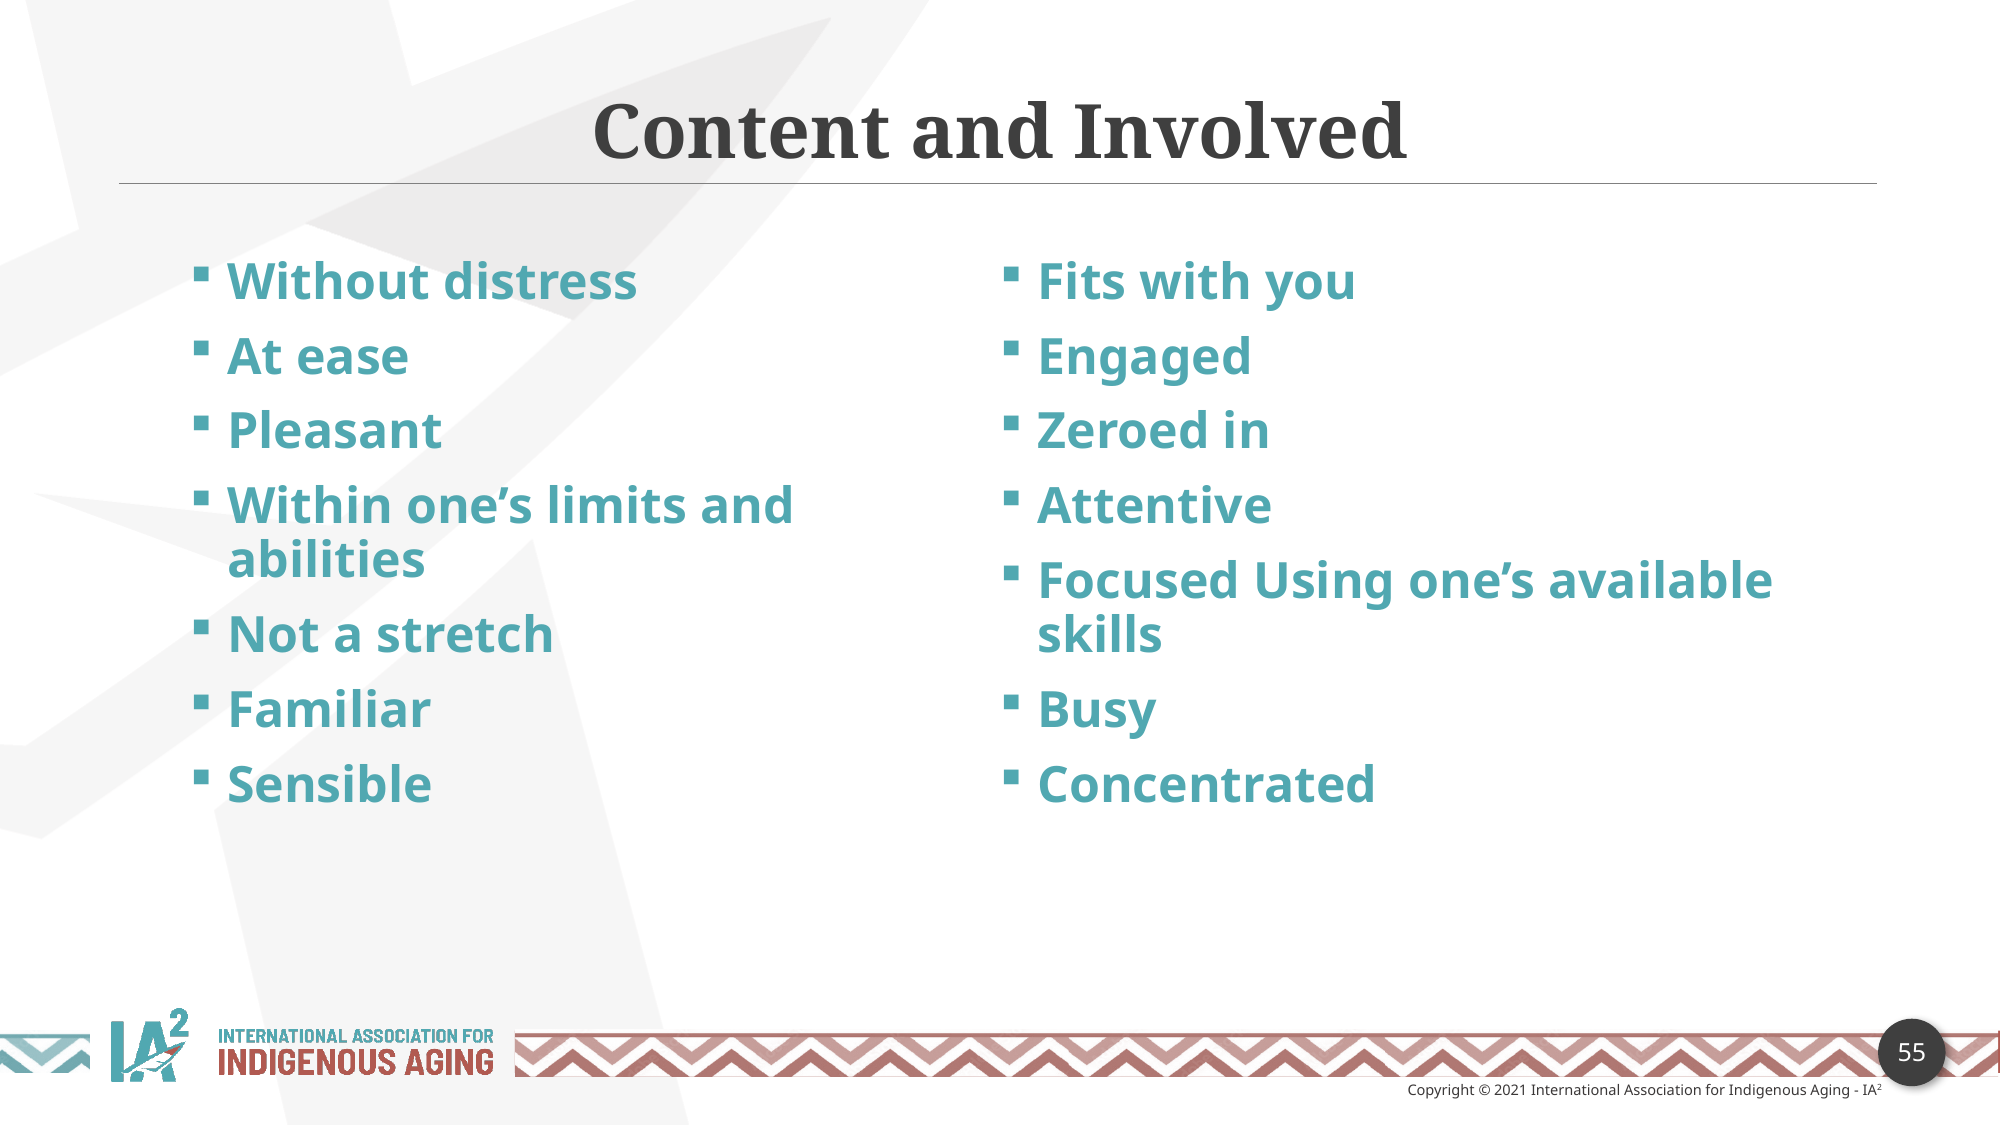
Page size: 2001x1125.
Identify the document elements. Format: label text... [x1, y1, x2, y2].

list Content and Involved [118, 86, 1881, 169]
list Without distress At ease Pleasant Within one’s limits and abilities Not a stretch Familiar Sensible Fits with you Engaged Zeroed in Attentive Focused Using one’s available skills Busy Concentrated [174, 248, 1825, 877]
picture [0, 0, 930, 1125]
